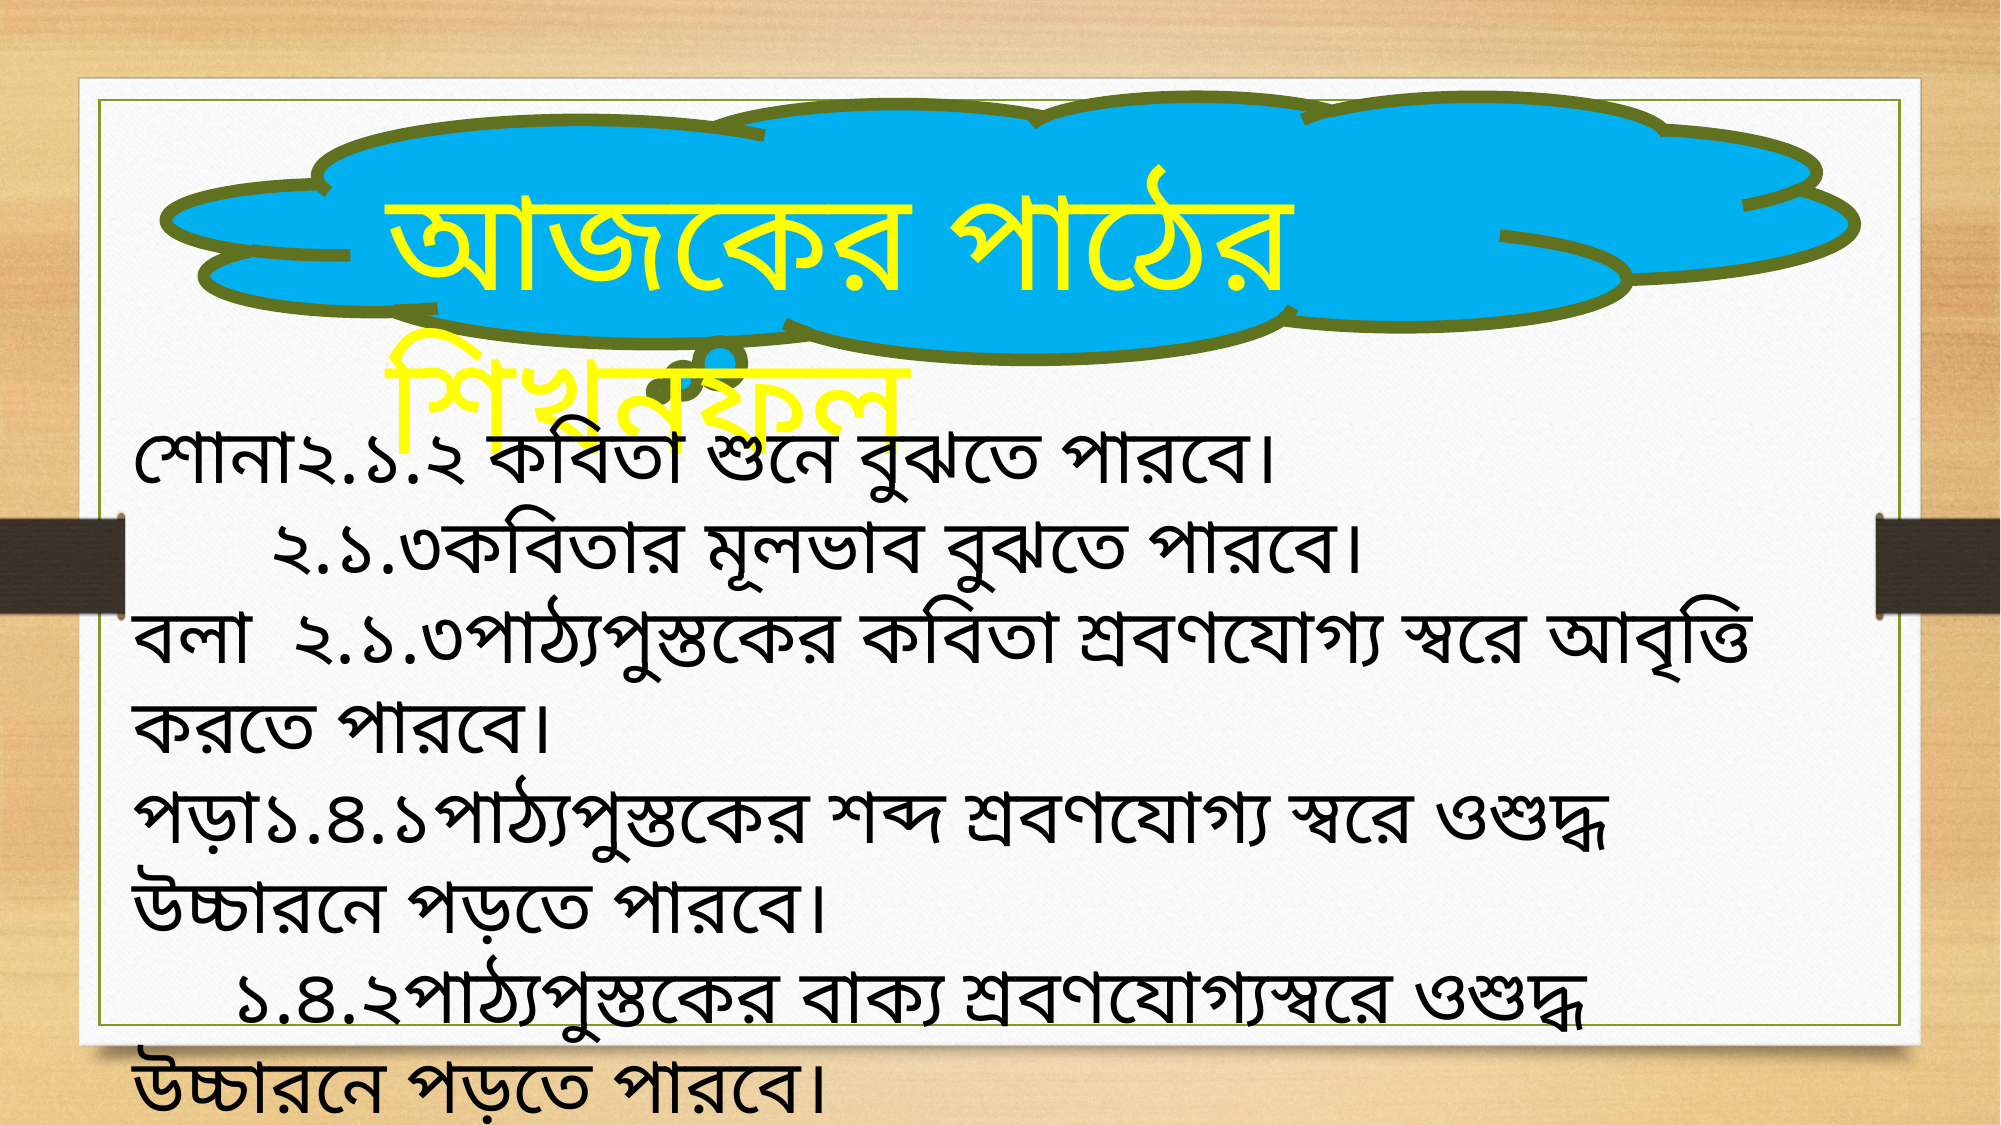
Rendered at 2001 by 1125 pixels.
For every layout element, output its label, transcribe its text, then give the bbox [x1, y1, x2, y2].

picture [0, 0, 2001, 1125]
text_box আজকের পাঠের শিখনফল [371, 145, 1606, 400]
text_box শোনা২.১.২ কবিতা শুনে বুঝতে পারবে। ২.১.৩কবিতার মূলভাব বুঝতে পারবে। বলা ২.১.৩পাঠ্যপুস্তকের কবিতা শ্রবণযোগ্য স্বরে আবৃত্তি করতে পারবে। পড়া১.৪.১পাঠ্যপুস্তকের শব্দ শ্রবণযোগ্য স্বরে ওশুদ্ধ উচ্চারনে পড়তে পারবে। ১.৪.২পাঠ্যপুস্তকের বাক্য শ্রবণযোগ্যস্বরে ওশুদ্ধ উচ্চারনে পড়তে পারবে। [117, 400, 1840, 1125]
text_box [164, 95, 1857, 314]
picture [1295, 101, 1373, 109]
